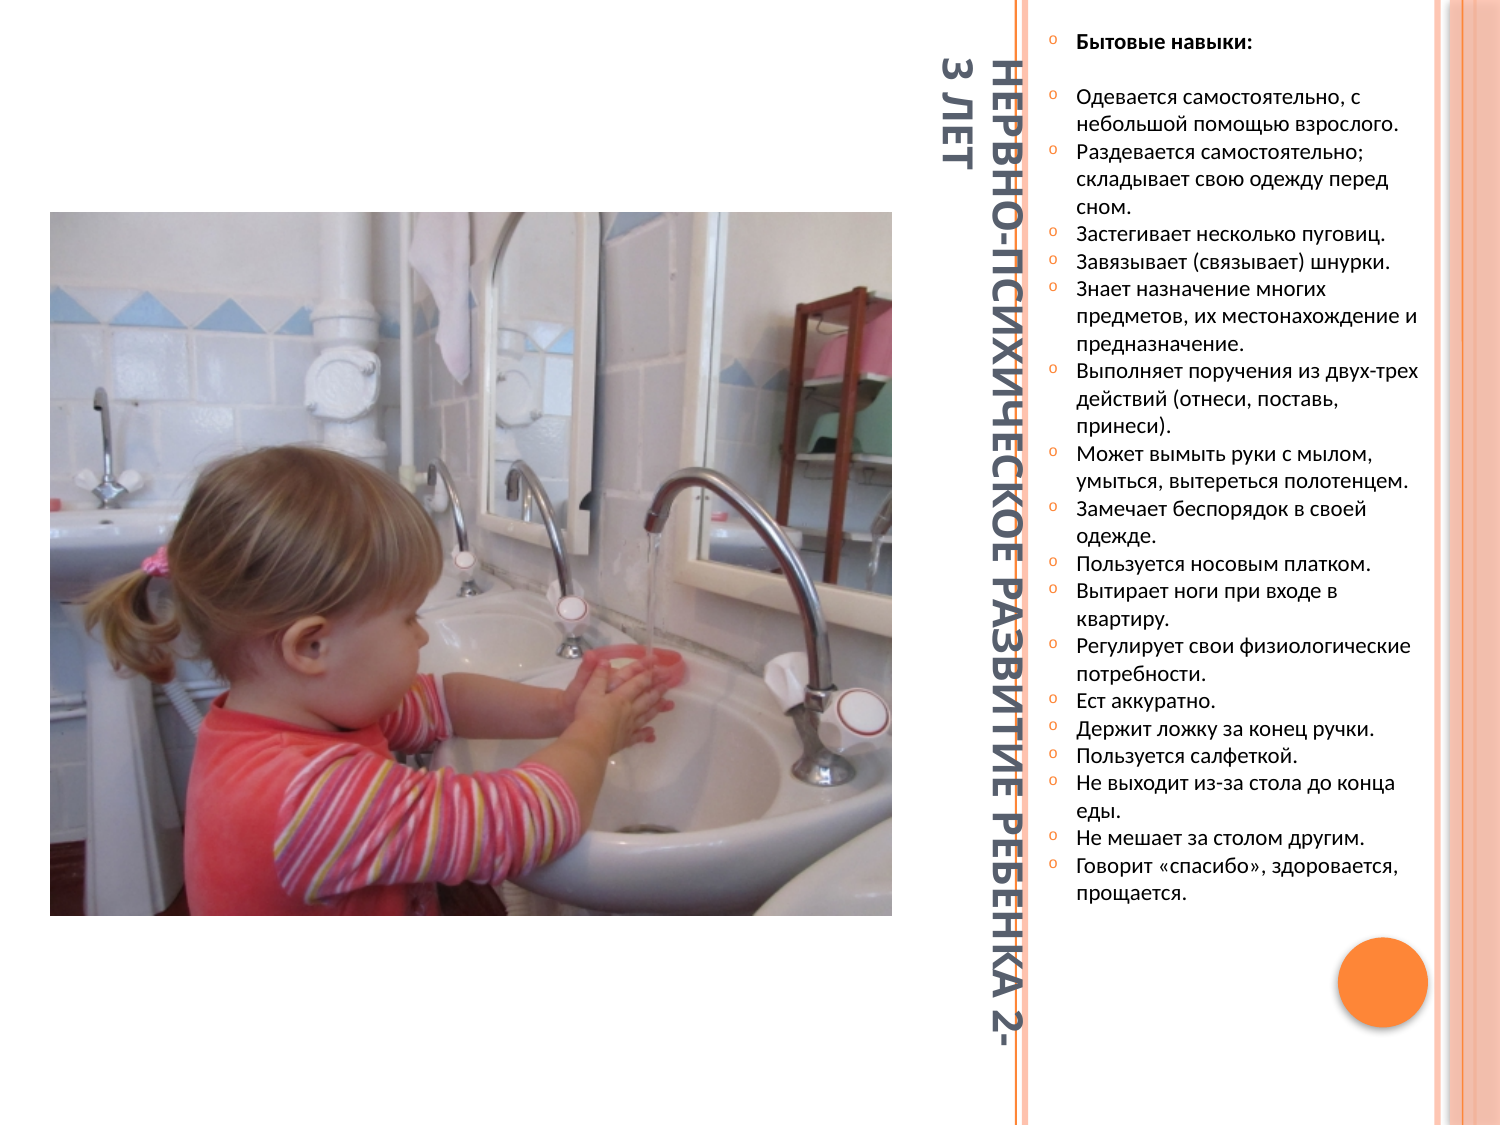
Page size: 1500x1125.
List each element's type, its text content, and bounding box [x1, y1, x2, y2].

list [49, 212, 893, 917]
title Нервно-психическое развитие ребенка 2-3 лет [927, 42, 1003, 1069]
list Бытовые навыки: Одевается самостоятельно, с небольшой помощью взрослого. Раздевается самостоятельно; складывает свою одежду перед сном. Застегивает несколько пуговиц. Завязывает (связывает) шнурки. Знает назначение многих предметов, их местонахождение и предназначение. Выполняет поручения из двух-трех действий (отнеси, поставь, принеси). Может вымыть руки с мылом, умыться, вытереться полотенцем. Замечает беспорядок в своей одежде. Пользуется носовым платком. Вытирает ноги при входе в квартиру. Регулирует свои физиологические потребности. Ест аккуратно. Держит ложку за конец ручки. Пользуется салфеткой. Не выходит из-за стола до конца еды. Не мешает за столом другим. Говорит «спасибо», здоровается, прощается. [1033, 19, 1436, 1094]
